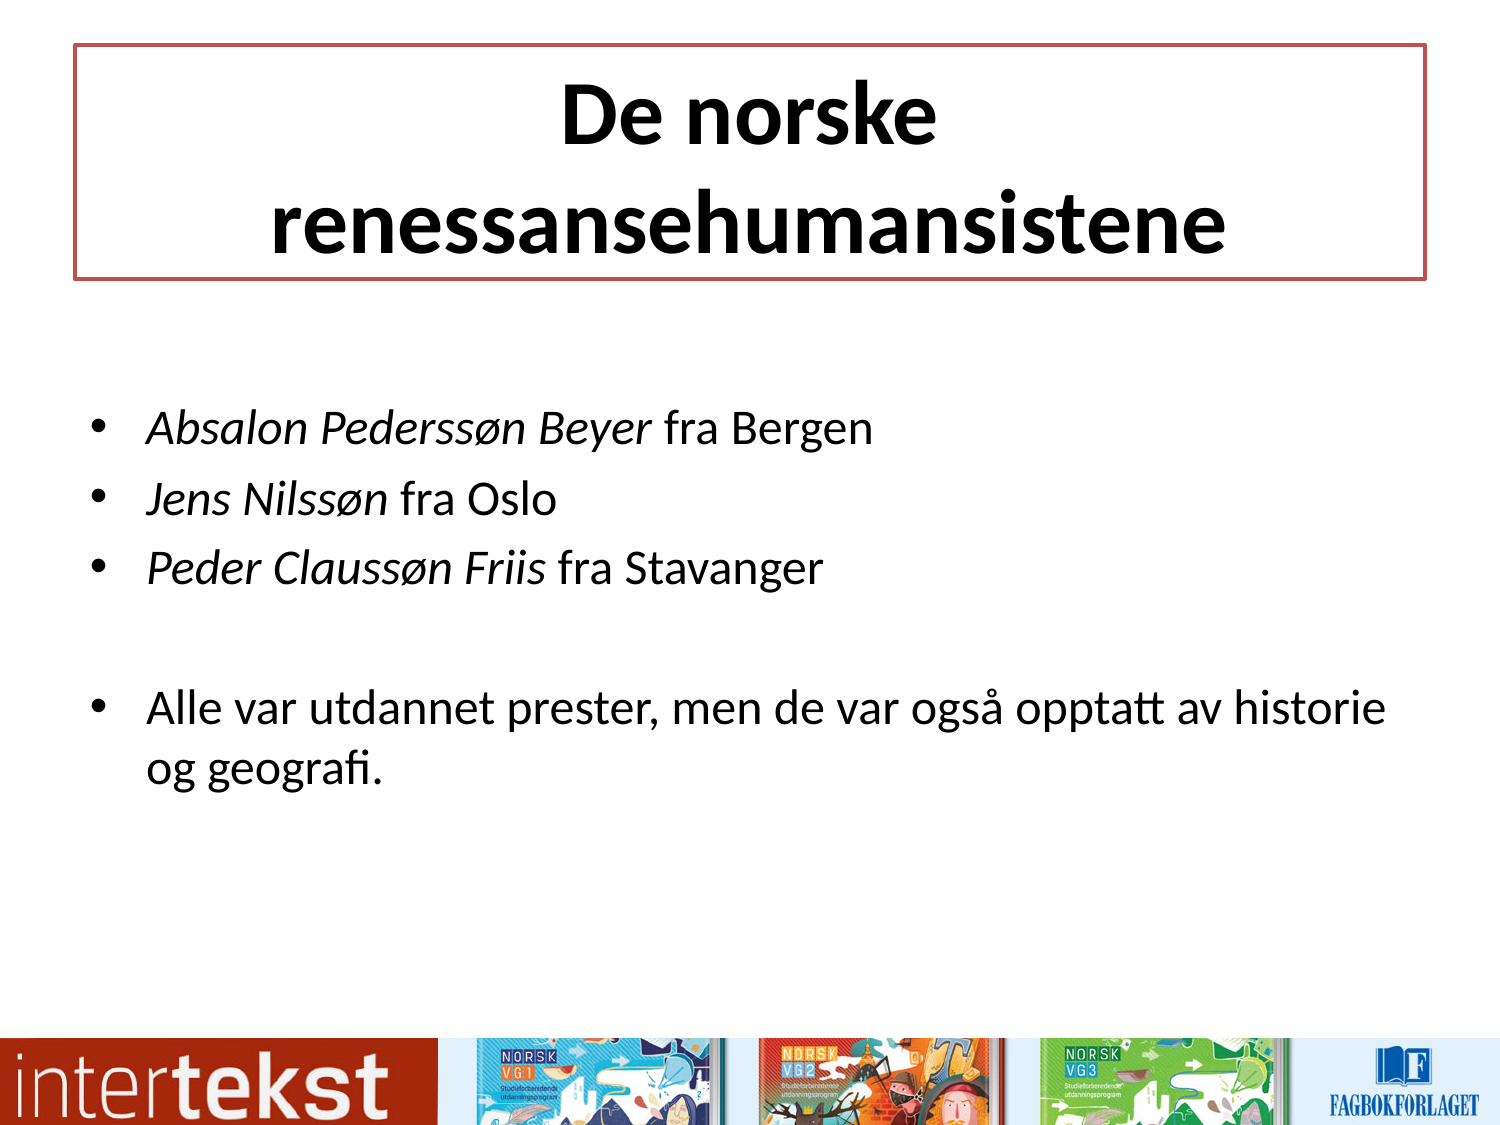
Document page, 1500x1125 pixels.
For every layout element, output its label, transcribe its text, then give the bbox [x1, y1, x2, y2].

title De norske renessansehumansistene [73, 43, 1427, 281]
picture [725, 1038, 1500, 1125]
picture [0, 1038, 722, 1125]
list Absalon Pederssøn Beyer fra Bergen Jens Nilssøn fra Oslo Peder Claussøn Friis fra Stavanger Alle var utdannet prester, men de var også opptatt av historie og geografi. [75, 387, 1425, 1005]
